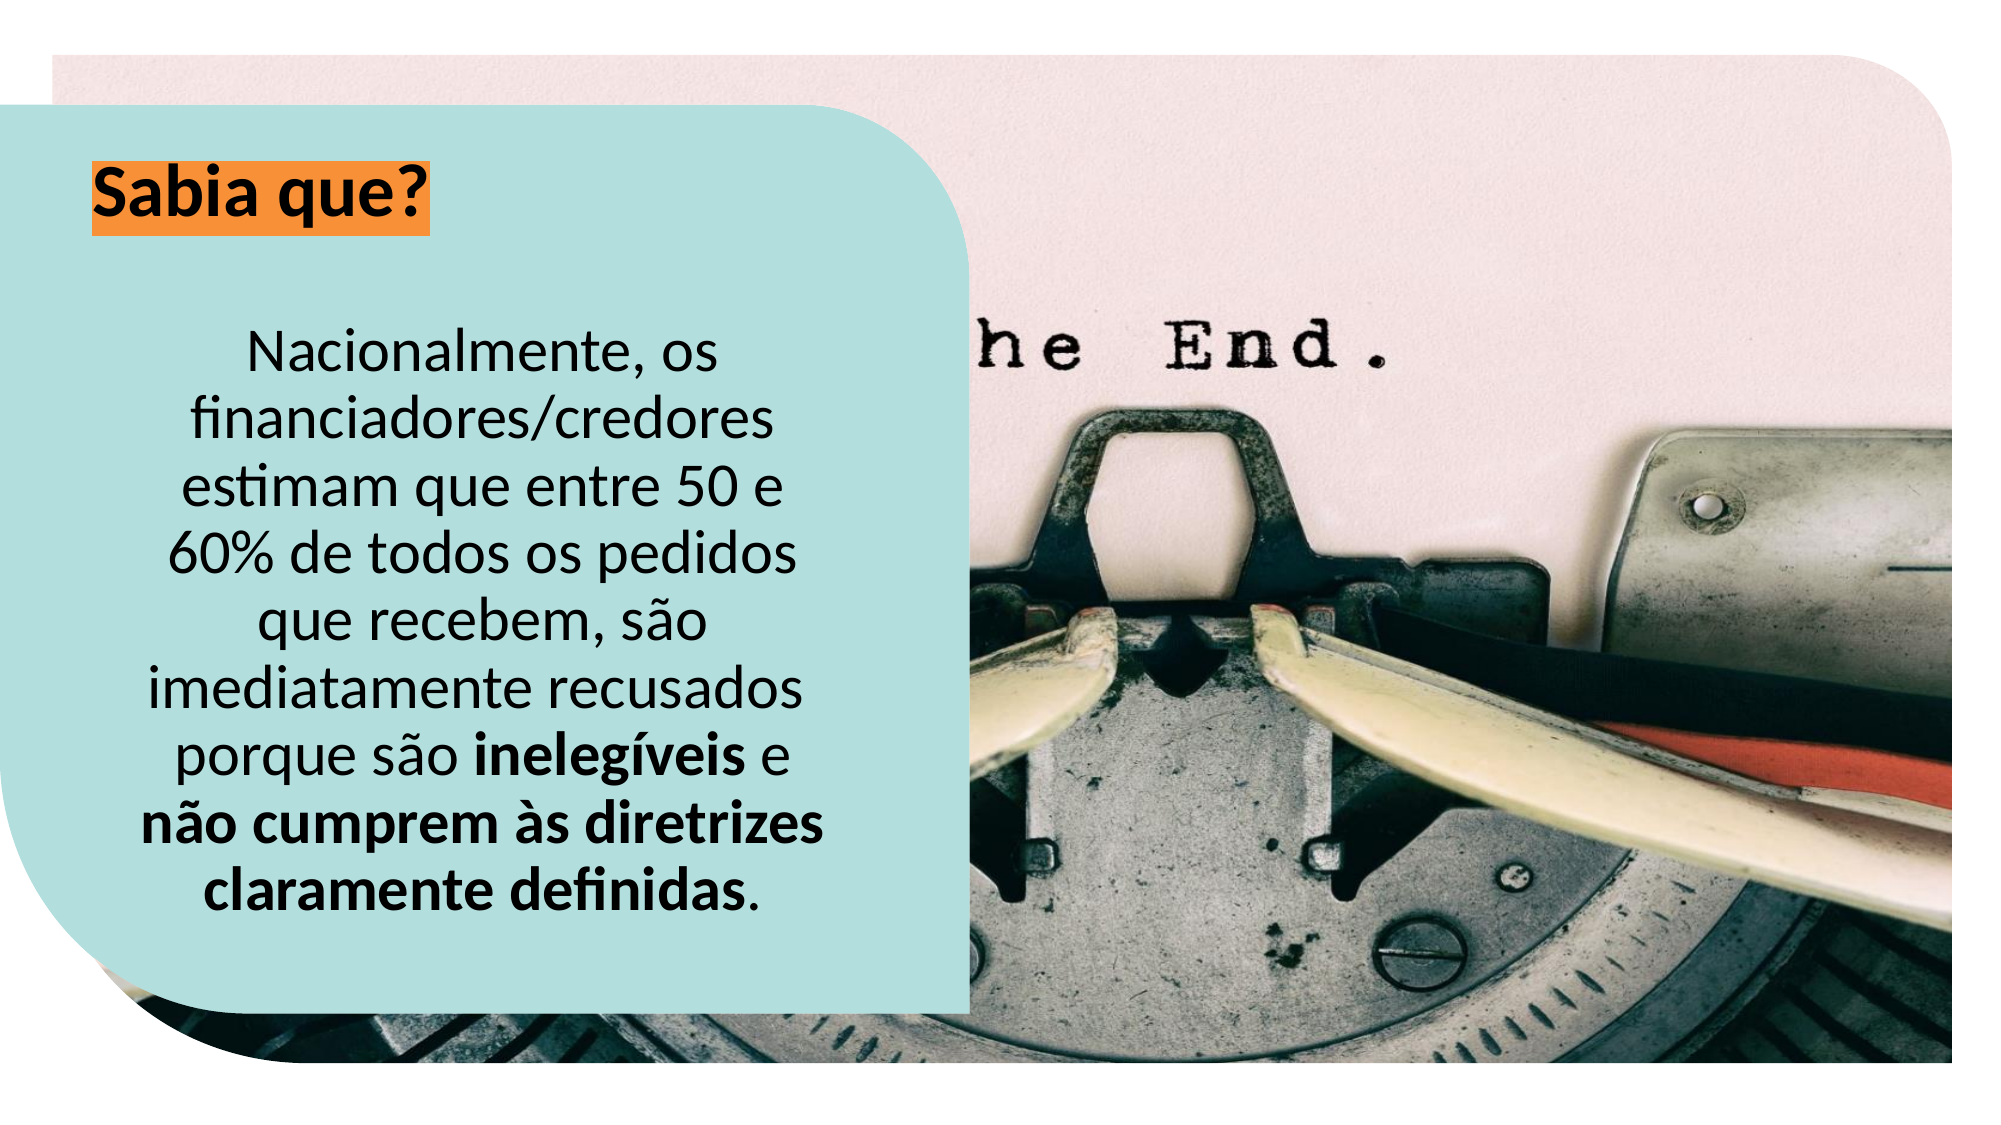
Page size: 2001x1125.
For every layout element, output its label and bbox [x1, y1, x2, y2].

picture [52, 54, 1952, 1064]
